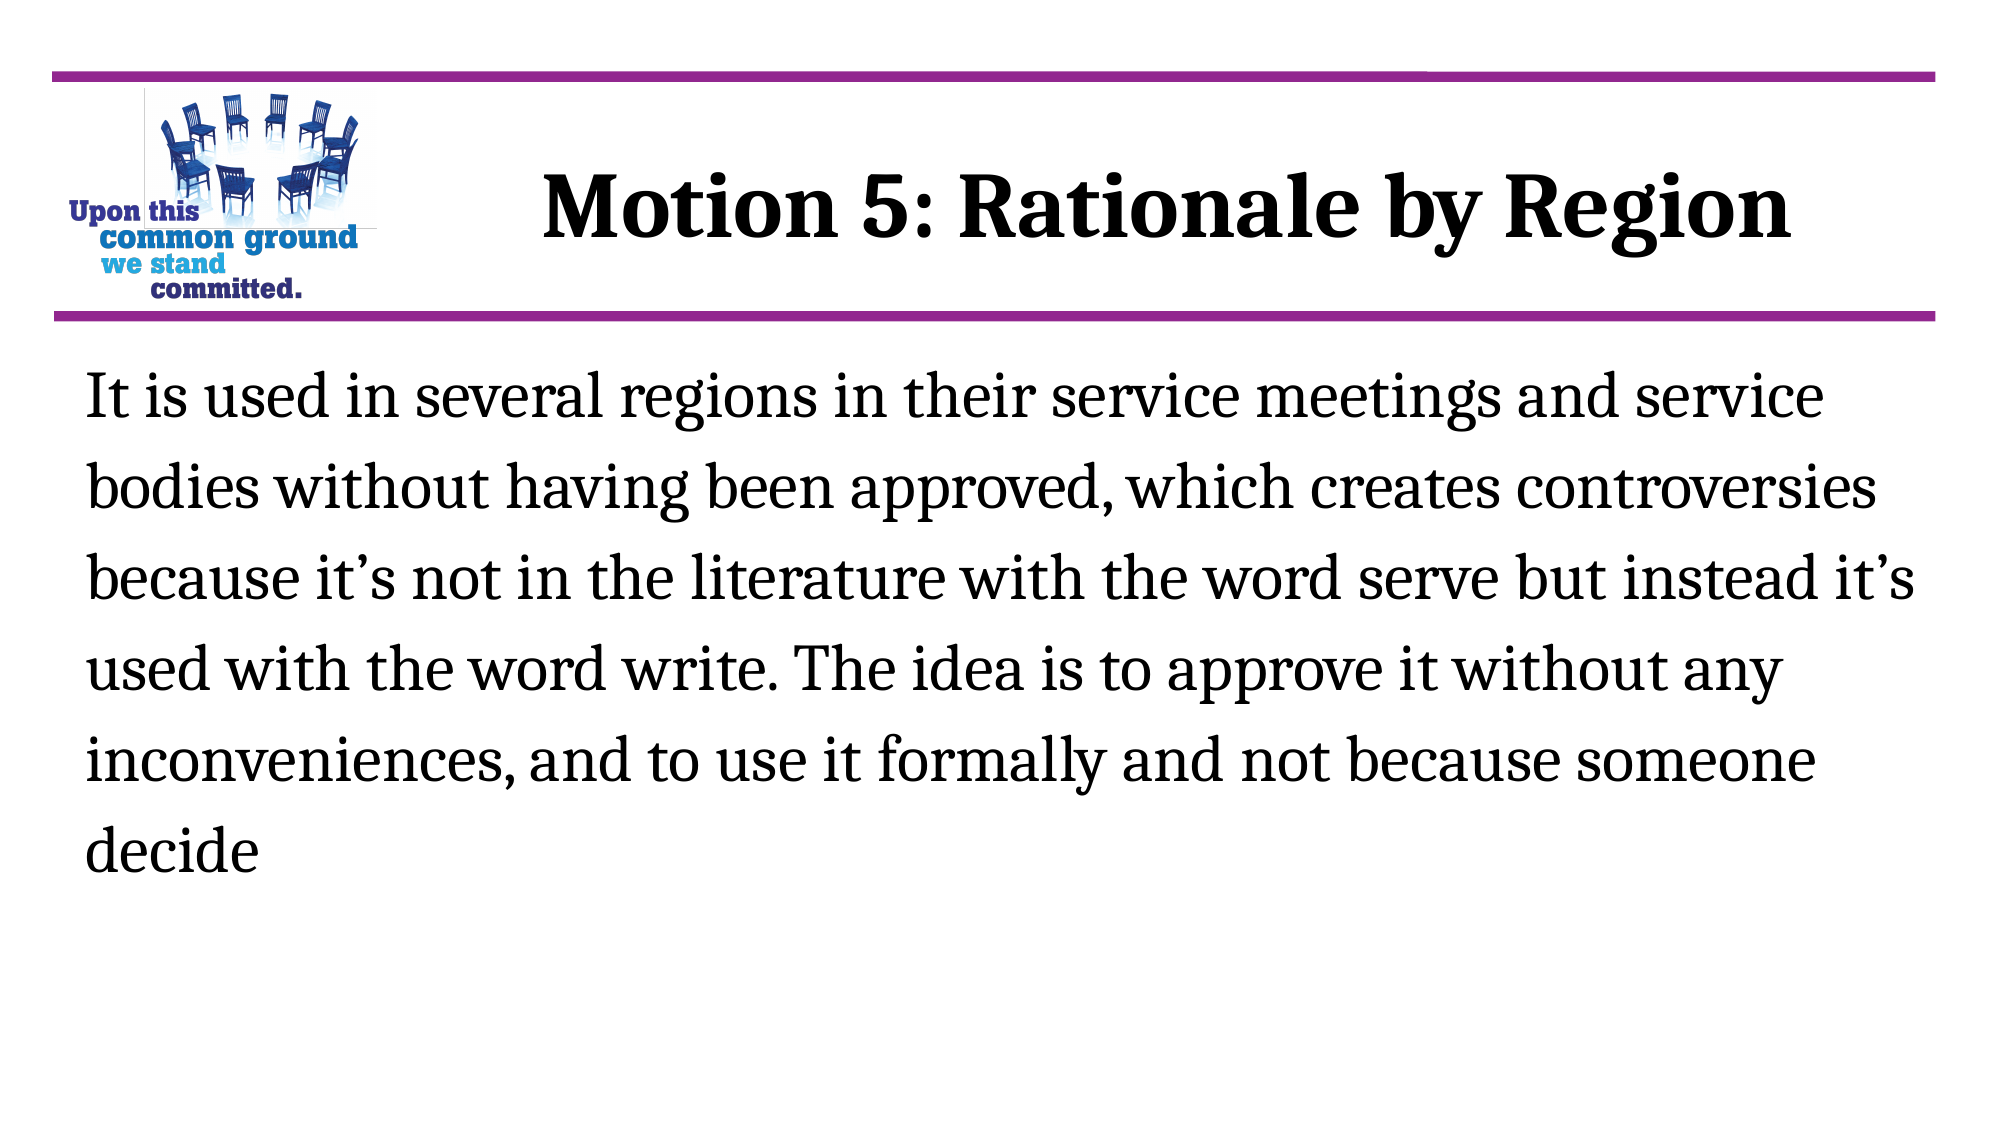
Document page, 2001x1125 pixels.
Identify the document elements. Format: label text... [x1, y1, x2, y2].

text_box It is used in several regions in their service meetings and service bodies without having been approved, which creates controversies because it’s not in the literature with the word serve but instead it’s used with the word write. The idea is to approve it without any inconveniences, and to use it formally and not because someone decide [85, 339, 1940, 921]
text_box Motion 5: Rationale by Region [395, 137, 1940, 263]
picture [69, 88, 377, 305]
